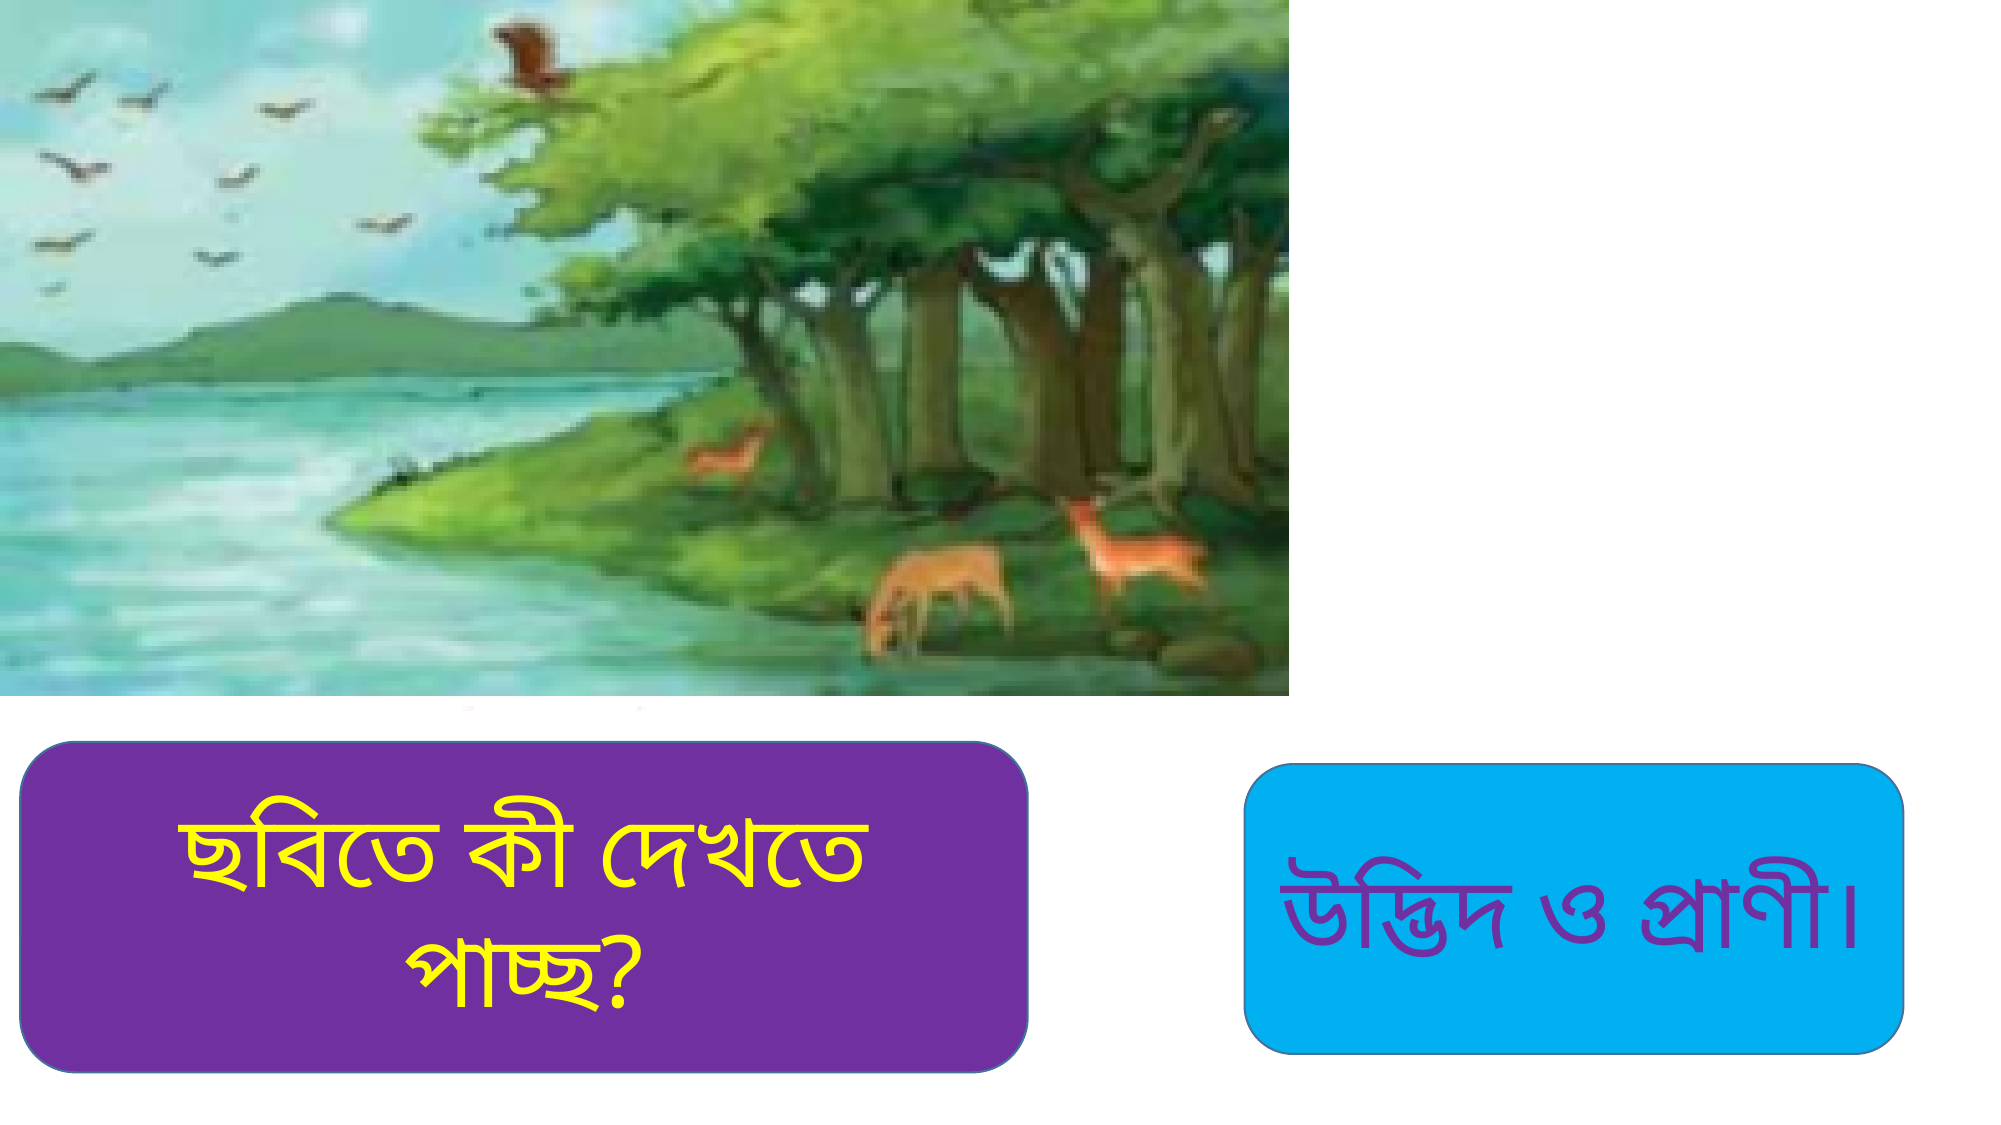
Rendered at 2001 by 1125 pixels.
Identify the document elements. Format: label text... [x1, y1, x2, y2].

text_box ছবিতে কী দেখতে পাচ্ছ? [19, 740, 1029, 1074]
picture [0, 0, 1300, 711]
text_box উদ্ভিদ ও প্রাণী। [1243, 763, 1905, 1055]
